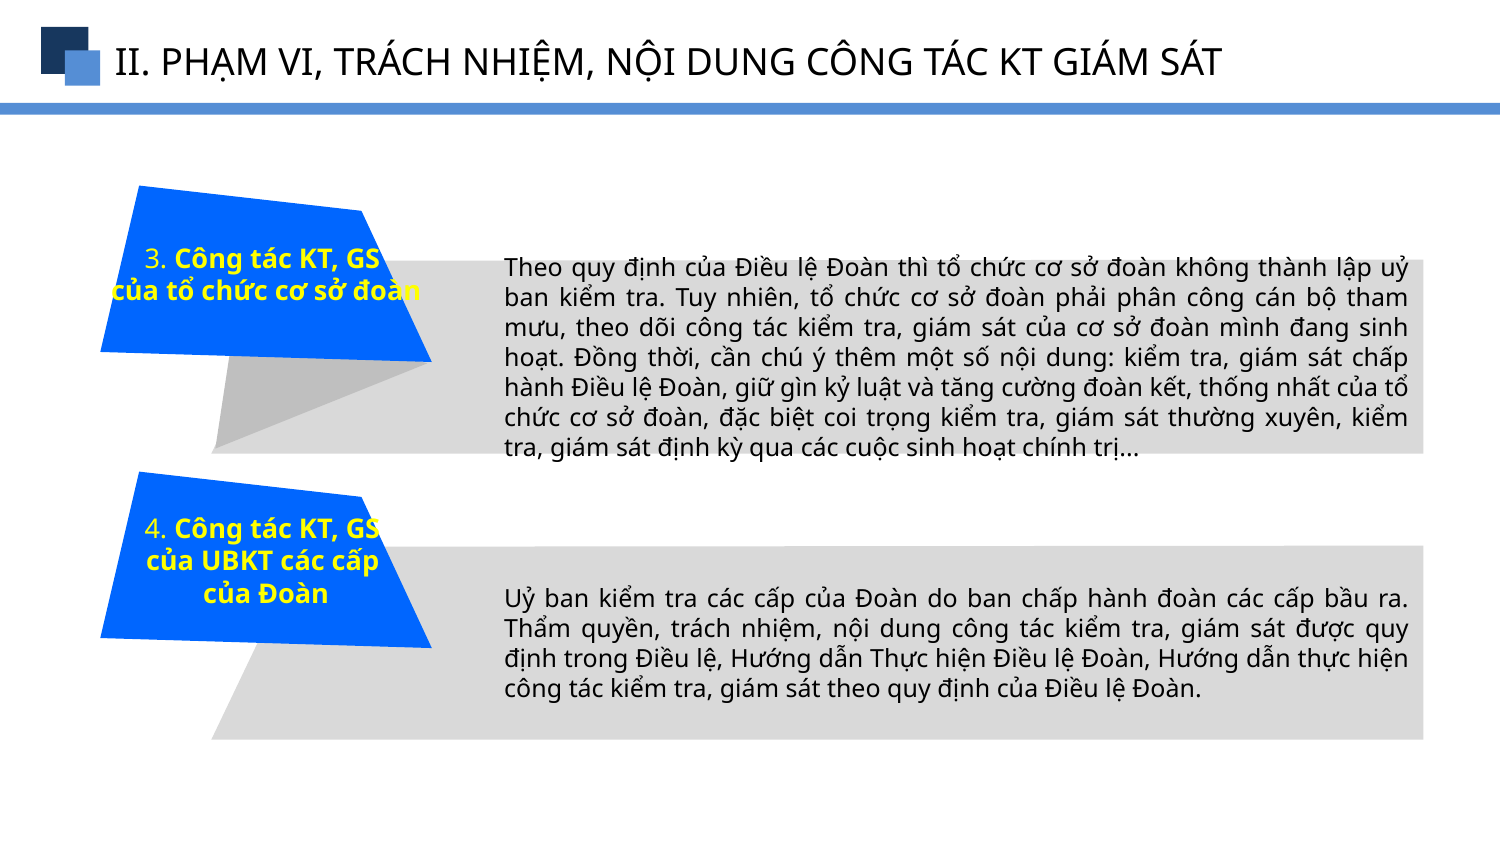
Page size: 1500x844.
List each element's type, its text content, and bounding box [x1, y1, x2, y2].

text_box [63, 48, 102, 88]
text_box Theo quy định của Điều lệ Đoàn thì tổ chức cơ sở đoàn không thành lập uỷ ban kiểm tra. Tuy nhiên, tổ chức cơ sở đoàn phải phân công cán bộ tham mưu, theo dõi công tác kiểm tra, giám sát của cơ sở đoàn mình đang sinh hoạt. Đồng thời, cần chú ý thêm một số nội dung: kiểm tra, giám sát chấp hành Điều lệ Đoàn, giữ gìn kỷ luật và tăng cường đoàn kết, thống nhất của tổ chức cơ sở đoàn, đặc biệt coi trọng kiểm tra, giám sát thường xuyên, kiểm tra, giám sát định kỳ qua các cuộc sinh hoạt chính trị... [211, 259, 1424, 454]
text_box II. PHẠM VI, TRÁCH NHIỆM, NỘI DUNG CÔNG TÁC KT GIÁM SÁT [100, 30, 1459, 91]
text_box [215, 356, 428, 449]
text_box [39, 25, 91, 76]
text_box 4. Công tác KT, GS của UBKT các cấp của Đoàn [100, 471, 432, 649]
text_box [0, 101, 1500, 117]
text_box Uỷ ban kiểm tra các cấp của Đoàn do ban chấp hành đoàn các cấp bầu ra. Thẩm quyền, trách nhiệm, nội dung công tác kiểm tra, giám sát được quy định trong Điều lệ, Hướng dẫn Thực hiện Điều lệ Đoàn, Hướng dẫn thực hiện công tác kiểm tra, giám sát theo quy định của Điều lệ Đoàn. [211, 545, 1424, 740]
text_box 3. Công tác KT, GS của tổ chức cơ sở đoàn [100, 185, 432, 363]
